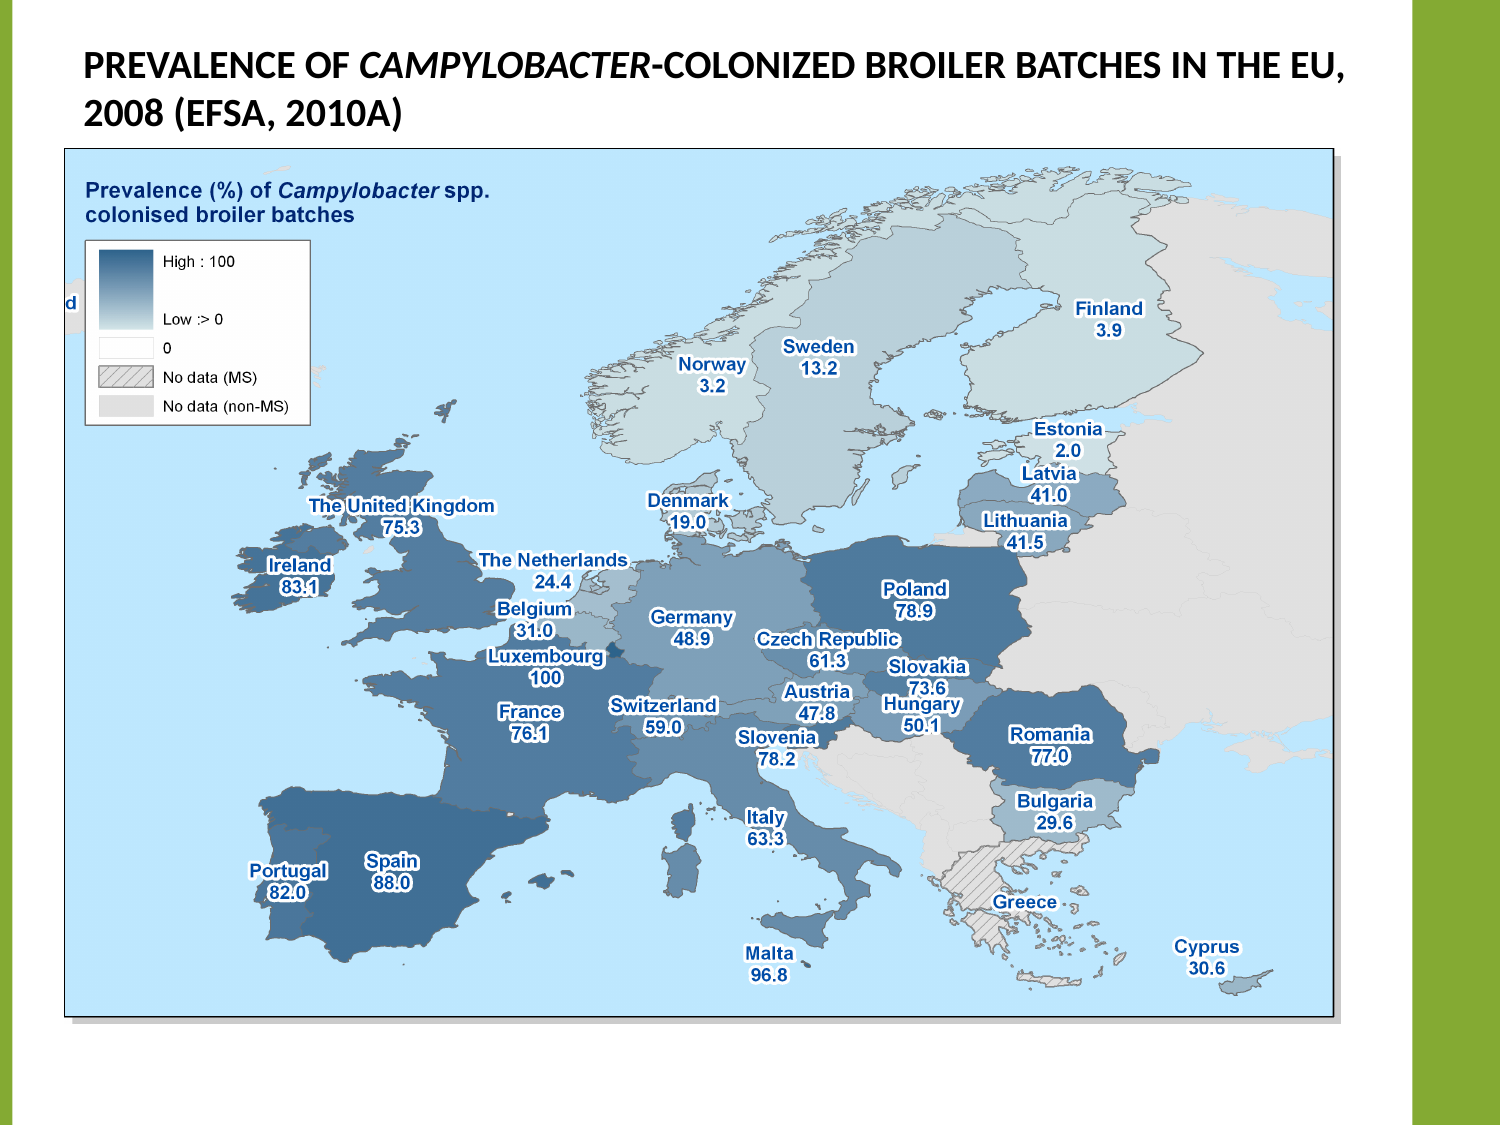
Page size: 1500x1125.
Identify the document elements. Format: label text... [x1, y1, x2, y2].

title Prevalence of Campylobacter-colonized broiler batches in the EU, 2008 (EFSA, 2010a) [53, 31, 1376, 143]
picture [64, 148, 1341, 1024]
